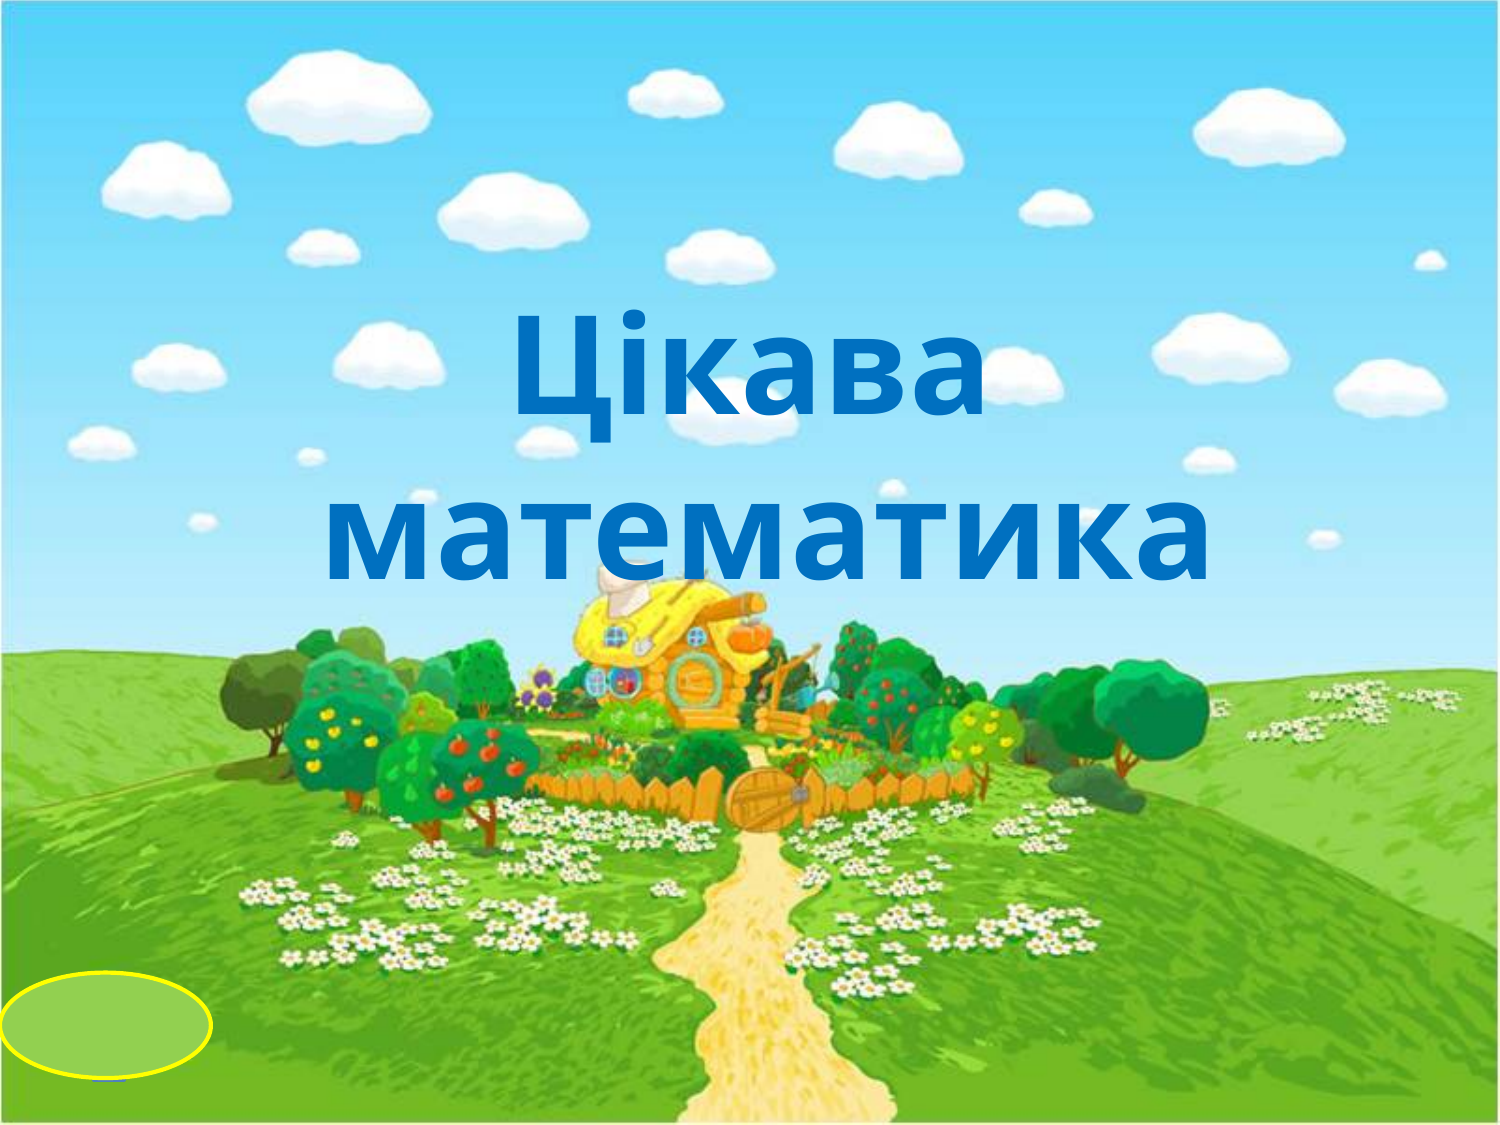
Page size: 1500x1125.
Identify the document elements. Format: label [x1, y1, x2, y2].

list [0, 0, 1500, 1125]
